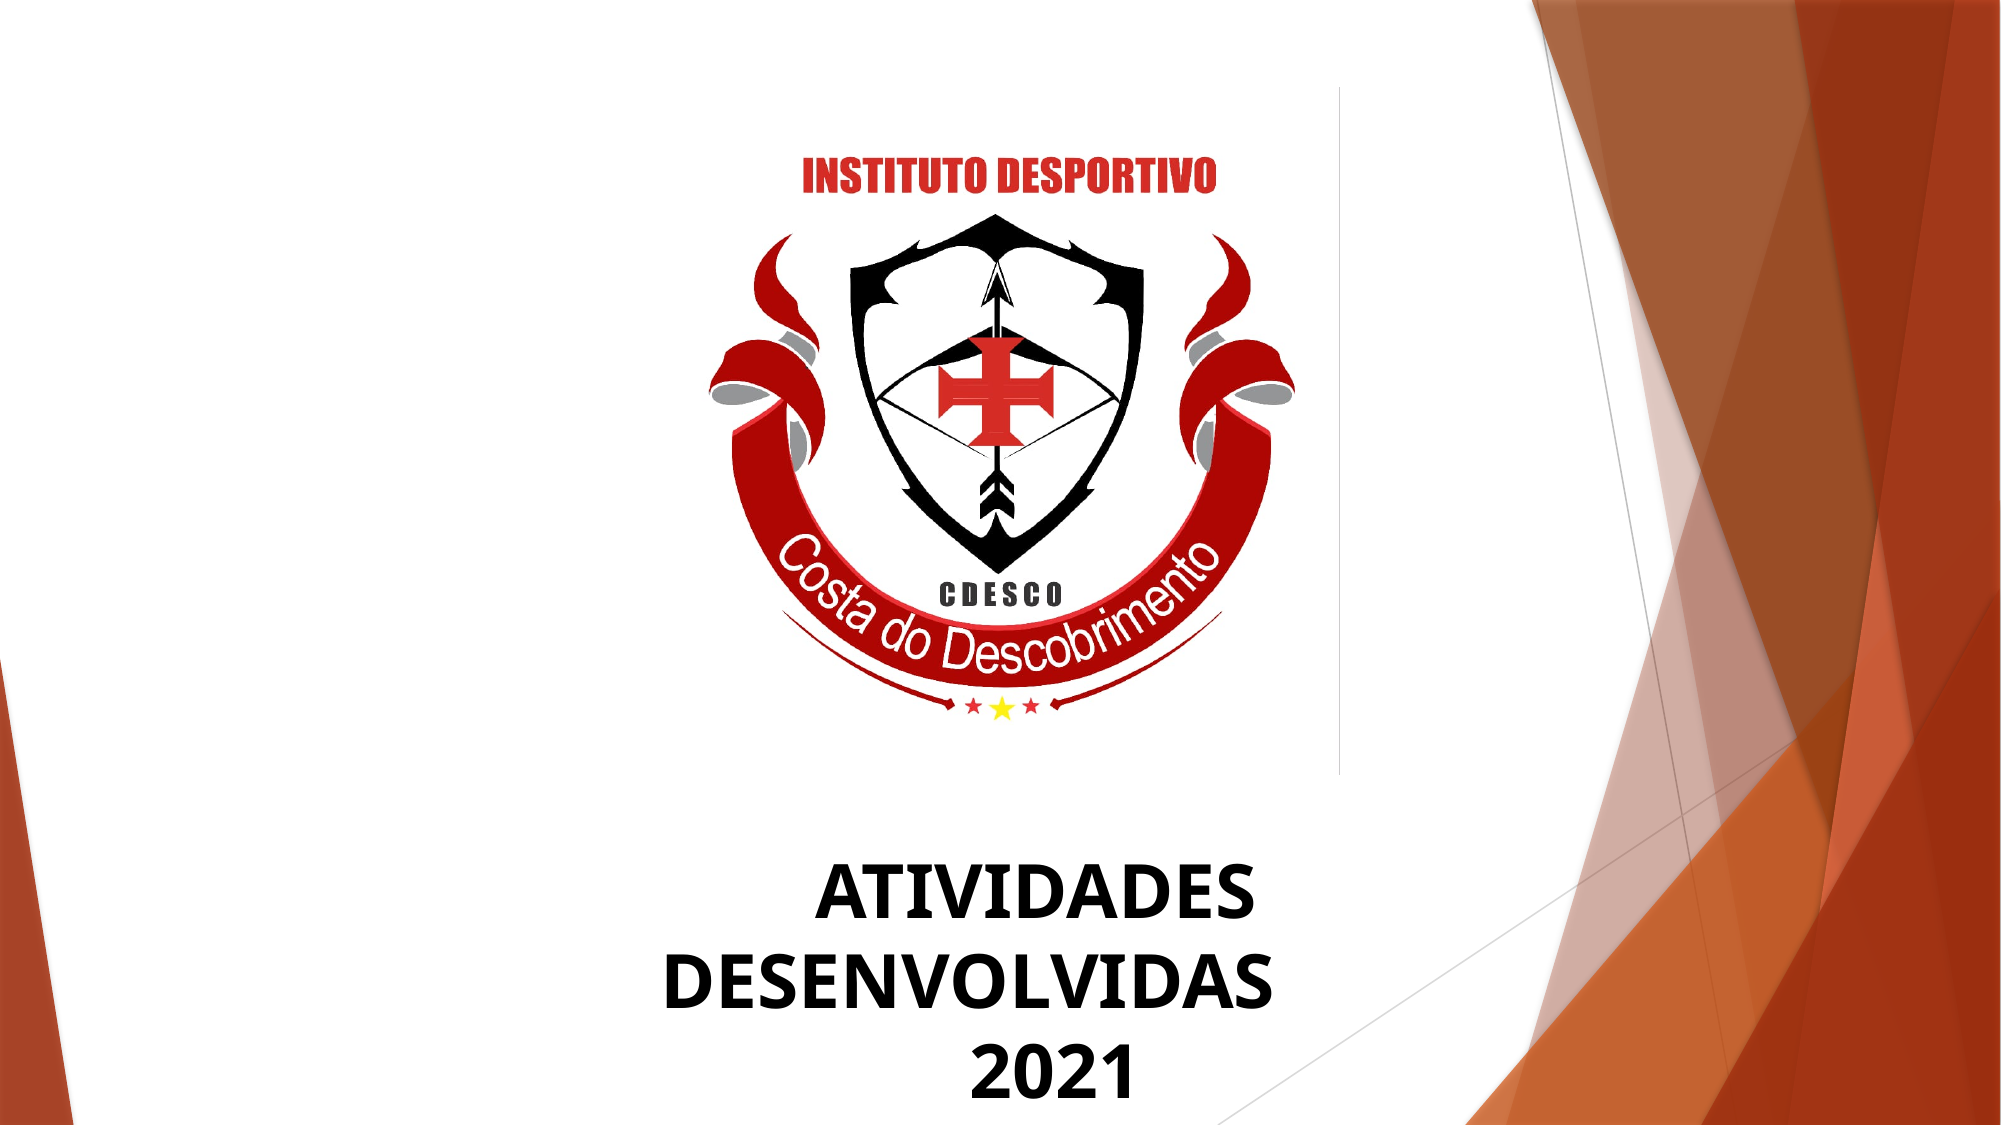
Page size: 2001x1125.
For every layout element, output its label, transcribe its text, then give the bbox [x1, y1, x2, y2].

picture [650, 87, 1340, 776]
text_box ATIVIDADES DESENVOLVIDAS 2021 [505, 836, 1567, 1122]
